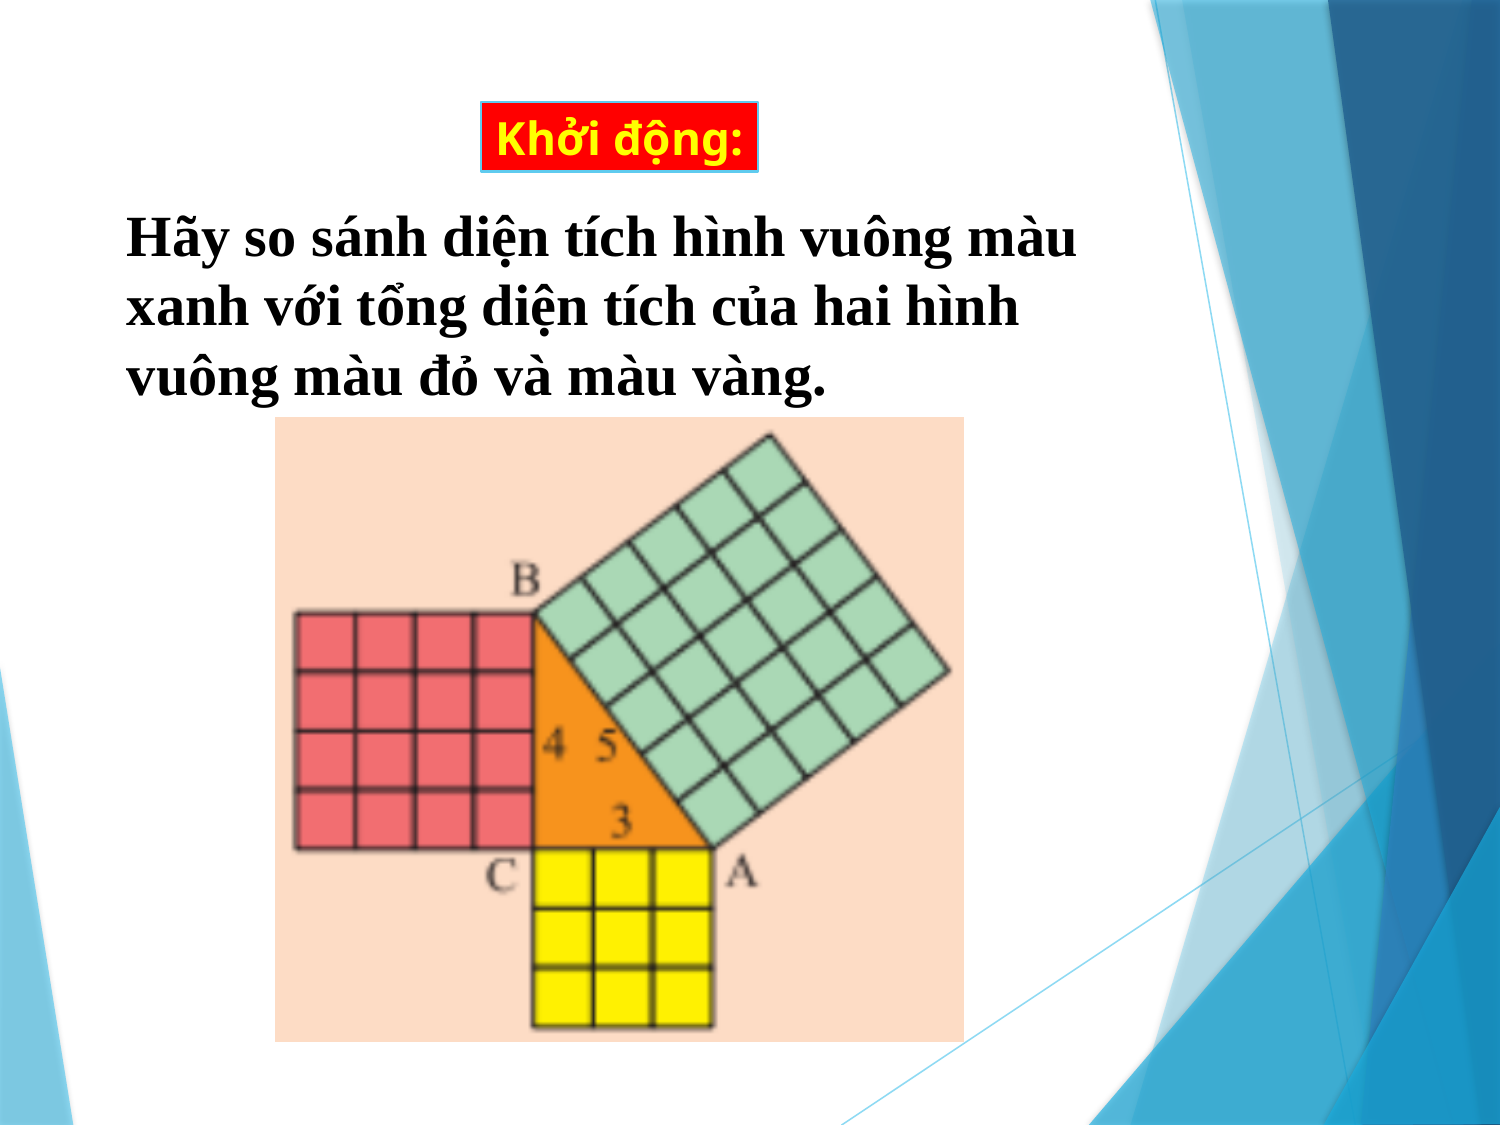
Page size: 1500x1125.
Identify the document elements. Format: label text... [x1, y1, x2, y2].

text_box Khởi động: [480, 101, 759, 173]
text_box Hãy so sánh diện tích hình vuông màu xanh với tổng diện tích của hai hình vuông màu đỏ và màu vàng. [112, 190, 1199, 415]
picture [275, 416, 964, 1042]
